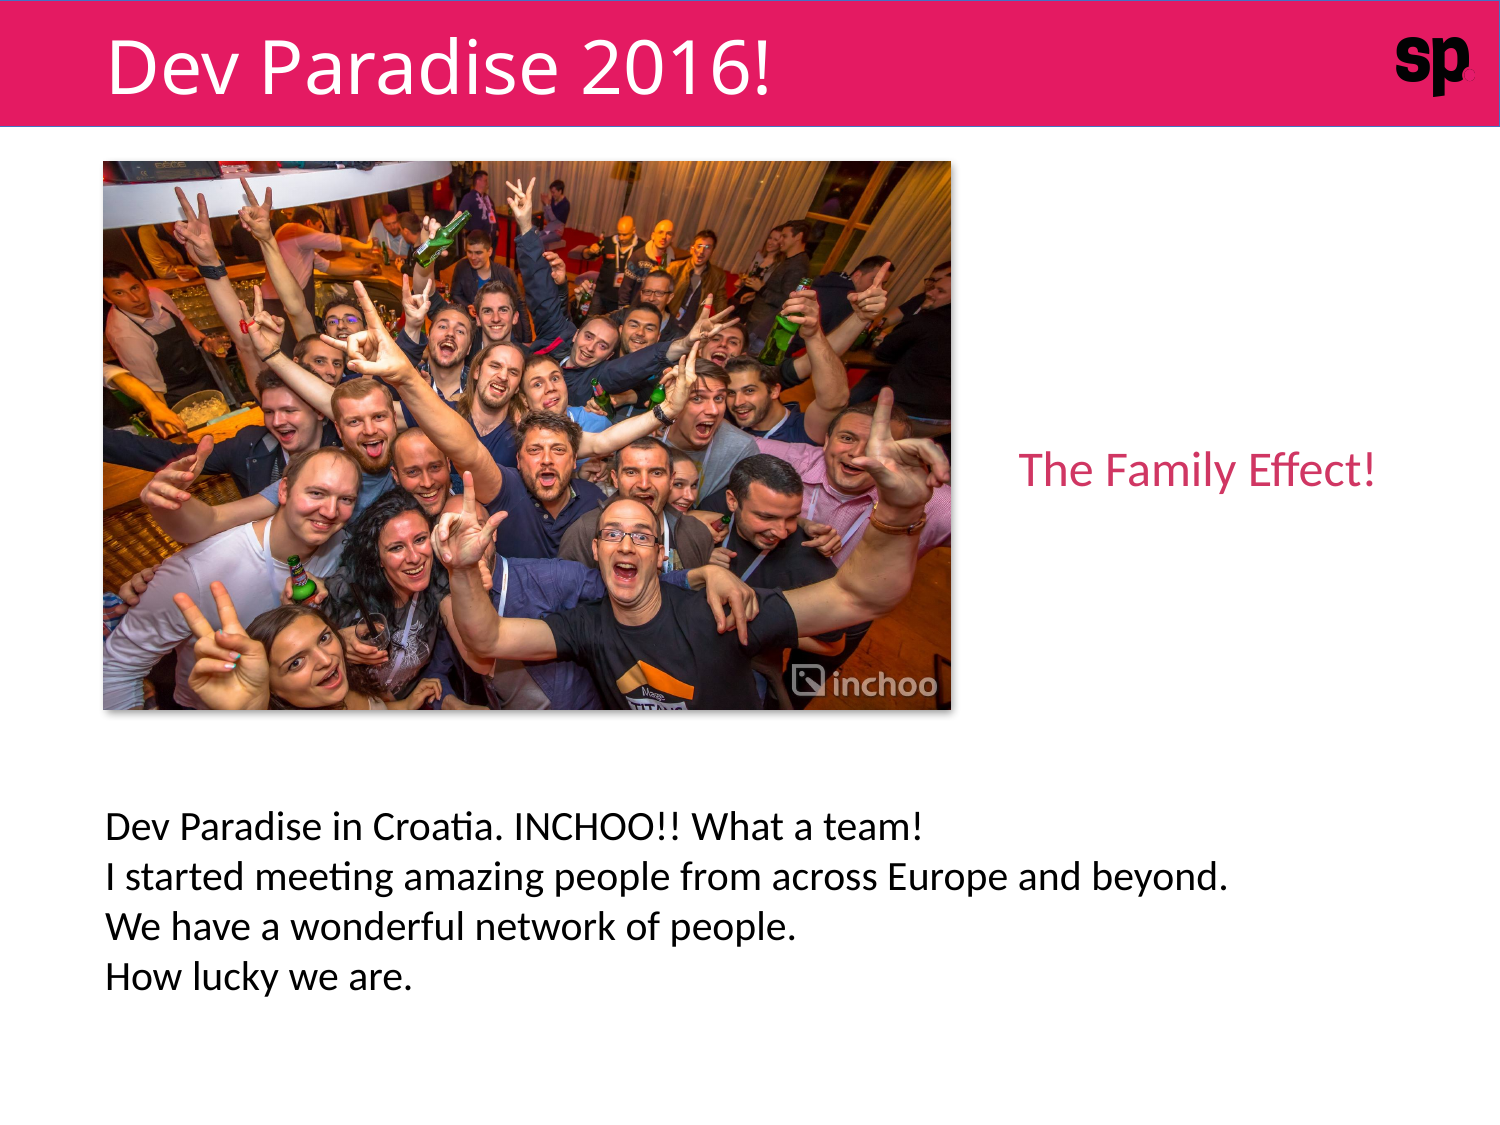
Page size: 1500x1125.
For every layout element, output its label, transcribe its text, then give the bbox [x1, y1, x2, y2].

picture [1396, 37, 1475, 97]
text_box Dev Paradise in Croatia. INCHOO!! What a team! I started meeting amazing people from across Europe and beyond. We have a wonderful network of people. How lucky we are. [90, 791, 1245, 1007]
picture [103, 161, 951, 710]
title Dev Paradise 2016! [90, 31, 1385, 110]
list [103, 299, 1397, 1014]
text_box The Family Effect! [1003, 428, 1450, 504]
